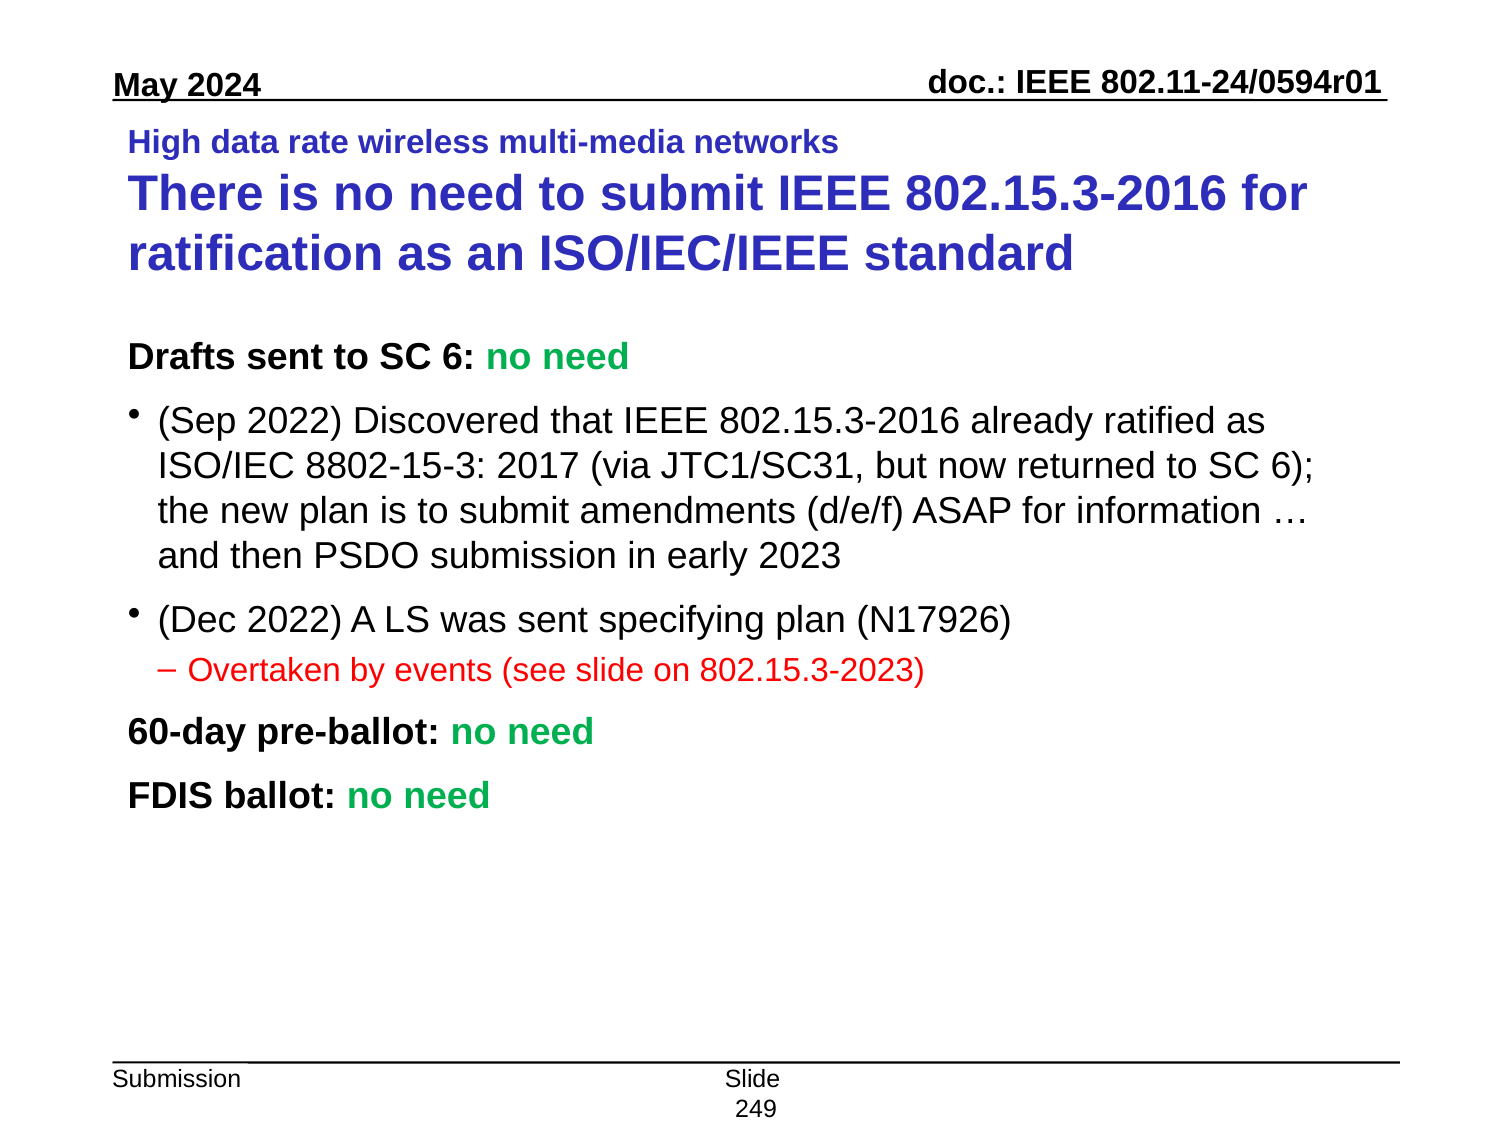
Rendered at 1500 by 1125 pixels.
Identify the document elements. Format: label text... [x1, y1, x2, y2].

slide_number Slide 249 [709, 1061, 803, 1093]
title High data rate wireless multi-media networks There is no need to submit IEEE 802.15.3-2016 for ratification as an ISO/IEC/IEEE standard [112, 112, 1388, 288]
list Drafts sent to SC 6: no need (Sep 2022) Discovered that IEEE 802.15.3-2016 already ratified as ISO/IEC 8802-15-3: 2017 (via JTC1/SC31, but now returned to SC 6); the new plan is to submit amendments (d/e/f) ASAP for information … and then PSDO submission in early 2023 (Dec 2022) A LS was sent specifying plan (N17926) Overtaken by events (see slide on 802.15.3-2023) 60-day pre-ballot: no need FDIS ballot: no need [112, 324, 1388, 1000]
